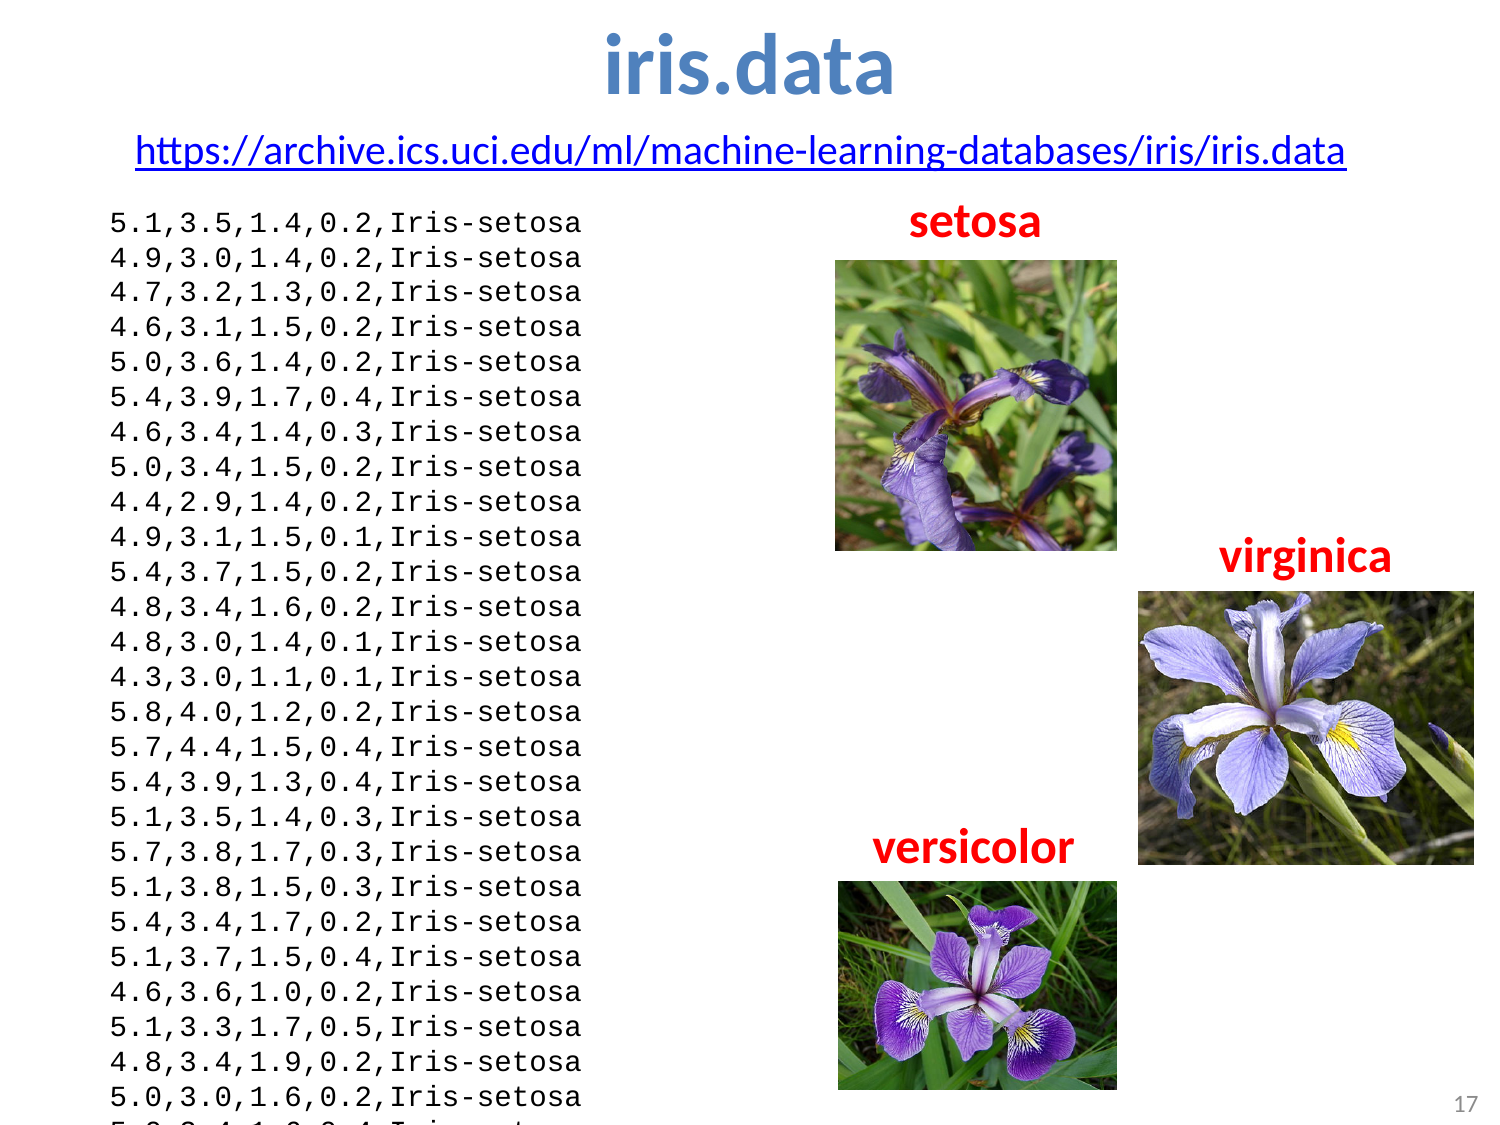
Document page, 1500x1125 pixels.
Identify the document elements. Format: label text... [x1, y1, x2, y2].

title iris.data [75, 0, 1425, 120]
text_box versicolor [834, 805, 1113, 881]
picture [1138, 591, 1474, 865]
slide_number 17 [1399, 1083, 1494, 1122]
text_box 5.1,3.5,1.4,0.2,Iris-setosa 4.9,3.0,1.4,0.2,Iris-setosa 4.7,3.2,1.3,0.2,Iris-setosa 4.6,3.1,1.5,0.2,Iris-setosa 5.0,3.6,1.4,0.2,Iris-setosa 5.4,3.9,1.7,0.4,Iris-setosa 4.6,3.4,1.4,0.3,Iris-setosa 5.0,3.4,1.5,0.2,Iris-setosa 4.4,2.9,1.4,0.2,Iris-setosa 4.9,3.1,1.5,0.1,Iris-setosa 5.4,3.7,1.5,0.2,Iris-setosa 4.8,3.4,1.6,0.2,Iris-setosa 4.8,3.0,1.4,0.1,Iris-setosa 4.3,3.0,1.1,0.1,Iris-setosa 5.8,4.0,1.2,0.2,Iris-setosa 5.7,4.4,1.5,0.4,Iris-setosa 5.4,3.9,1.3,0.4,Iris-setosa 5.1,3.5,1.4,0.3,Iris-setosa 5.7,3.8,1.7,0.3,Iris-setosa 5.1,3.8,1.5,0.3,Iris-setosa 5.4,3.4,1.7,0.2,Iris-setosa 5.1,3.7,1.5,0.4,Iris-setosa 4.6,3.6,1.0,0.2,Iris-setosa 5.1,3.3,1.7,0.5,Iris-setosa 4.8,3.4,1.9,0.2,Iris-setosa 5.0,3.0,1.6,0.2,Iris-setosa 5.0,3.4,1.6,0.4,Iris-setosa 5.2,3.5,1.5,0.2,Iris-setosa 5.2,3.4,1.4,0.2,Iris-setosa 4.7,3.2,1.6,0.2,Iris-setosa 4.8,3.1,1.6,0.2,Iris-setosa 5.4,3.4,1.5,0.4,Iris-setosa 5.2,4.1,1.5,0.1,Iris-setosa 5.5,4.2,1.4,0.2,Iris-setosa 4.9,3.1,1.5,0.1,Iris-setosa 5.0,3.2,1.2,0.2,Iris-setosa 5.5,3.5,1.3,0.2,Iris-setosa 4.9,3.1,1.5,0.1,Iris-setosa 4.4,3.0,1.3,0.2,Iris-setosa 5.1,3.4,1.5,0.2,Iris-setosa 5.0,3.5,1.3,0.3,Iris-setosa 4.5,2.3,1.3,0.3,Iris-setosa 4.4,3.2,1.3,0.2,Iris-setosa 5.0,3.5,1.6,0.6,Iris-setosa 5.1,3.8,1.9,0.4,Iris-setosa 4.8,3.0,1.4,0.3,Iris-setosa 5.1,3.8,1.6,0.2,Iris-setosa 4.6,3.2,1.4,0.2,Iris-setosa 5.3,3.7,1.5,0.2,Iris-setosa 5.0,3.3,1.4,0.2,Iris-setosa 7.0,3.2,4.7,1.4,Iris-versicolor 6.4,3.2,4.5,1.5,Iris-versicolor 6.9,3.1,4.9,1.5,Iris-versicolor 5.5,2.3,4.0,1.3,Iris-versicolor 6.5,2.8,4.6,1.5,Iris-versicolor 5.7,2.8,4.5,1.3,Iris-versicolor 6.3,3.3,4.7,1.6,Iris-versicolor 4.9,2.4,3.3,1.0,Iris-versicolor 6.6,2.9,4.6,1.3,Iris-versicolor 5.2,2.7,3.9,1.4,Iris-versicolor 5.0,2.0,3.5,1.0,Iris-versicolor 5.9,3.0,4.2,1.5,Iris-versicolor 6.0,2.2,4.0,1.0,Iris-versicolor 6.1,2.9,4.7,1.4,Iris-versicolor 5.6,2.9,3.6,1.3,Iris-versicolor 6.7,3.1,4.4,1.4,Iris-versicolor 5.6,3.0,4.5,1.5,Iris-versicolor 5.8,2.7,4.1,1.0,Iris-versicolor 6.2,2.2,4.5,1.5,Iris-versicolor 5.6,2.5,3.9,1.1,Iris-versicolor 5.9,3.2,4.8,1.8,Iris-versicolor 6.1,2.8,4.0,1.3,Iris-versicolor 6.3,2.5,4.9,1.5,Iris-versicolor 6.1,2.8,4.7,1.2,Iris-versicolor 6.4,2.9,4.3,1.3,Iris-versicolor 6.6,3.0,4.4,1.4,Iris-versicolor 6.8,2.8,4.8,1.4,Iris-versicolor 6.7,3.0,5.0,1.7,Iris-versicolor 6.0,2.9,4.5,1.5,Iris-versicolor 5.7,2.6,3.5,1.0,Iris-versicolor 5.5,2.4,3.8,1.1,Iris-versicolor 5.5,2.4,3.7,1.0,Iris-versicolor 5.8,2.7,3.9,1.2,Iris-versicolor 6.0,2.7,5.1,1.6,Iris-versicolor 5.4,3.0,4.5,1.5,Iris-versicolor 6.0,3.4,4.5,1.6,Iris-versicolor 6.7,3.1,4.7,1.5,Iris-versicolor 6.3,2.3,4.4,1.3,Iris-versicolor 5.6,3.0,4.1,1.3,Iris-versicolor 5.5,2.5,4.0,1.3,Iris-versicolor 5.5,2.6,4.4,1.2,Iris-versicolor 6.1,3.0,4.6,1.4,Iris-versicolor 5.8,2.6,4.0,1.2,Iris-versicolor 5.0,2.3,3.3,1.0,Iris-versicolor 5.6,2.7,4.2,1.3,Iris-versicolor 5.7,3.0,4.2,1.2,Iris-versicolor 5.7,2.9,4.2,1.3,Iris-versicolor 6.2,2.9,4.3,1.3,Iris-versicolor 5.1,2.5,3.0,1.1,Iris-versicolor 5.7,2.8,4.1,1.3,Iris-versicolor 6.3,3.3,6.0,2.5,Iris-virginica 5.8,2.7,5.1,1.9,Iris-virginica 7.1,3.0,5.9,2.1,Iris-virginica 6.3,2.9,5.6,1.8,Iris-virginica 6.5,3.0,5.8,2.2,Iris-virginica 7.6,3.0,6.6,2.1,Iris-virginica 4.9,2.5,4.5,1.7,Iris-virginica 7.3,2.9,6.3,1.8,Iris-virginica 6.7,2.5,5.8,1.8,Iris-virginica 7.2,3.6,6.1,2.5,Iris-virginica 6.5,3.2,5.1,2.0,Iris-virginica 6.4,2.7,5.3,1.9,Iris-virginica 6.8,3.0,5.5,2.1,Iris-virginica 5.7,2.5,5.0,2.0,Iris-virginica 5.8,2.8,5.1,2.4,Iris-virginica 6.4,3.2,5.3,2.3,Iris-virginica 6.5,3.0,5.5,1.8,Iris-virginica 7.7,3.8,6.7,2.2,Iris-virginica 7.7,2.6,6.9,2.3,Iris-virginica 6.0,2.2,5.0,1.5,Iris-virginica 6.9,3.2,5.7,2.3,Iris-virginica 5.6,2.8,4.9,2.0,Iris-virginica 7.7,2.8,6.7,2.0,Iris-virginica 6.3,2.7,4.9,1.8,Iris-virginica 6.7,3.3,5.7,2.1,Iris-virginica 7.2,3.2,6.0,1.8,Iris-virginica 6.2,2.8,4.8,1.8,Iris-virginica 6.1,3.0,4.9,1.8,Iris-virginica 6.4,2.8,5.6,2.1,Iris-virginica 7.2,3.0,5.8,1.6,Iris-virginica 7.4,2.8,6.1,1.9,Iris-virginica 7.9,3.8,6.4,2.0,Iris-virginica 6.4,2.8,5.6,2.2,Iris-virginica 6.3,2.8,5.1,1.5,Iris-virginica 6.1,2.6,5.6,1.4,Iris-virginica 7.7,3.0,6.1,2.3,Iris-virginica 6.3,3.4,5.6,2.4,Iris-virginica 6.4,3.1,5.5,1.8,Iris-virginica 6.0,3.0,4.8,1.8,Iris-virginica 6.9,3.1,5.4,2.1,Iris-virginica 6.7,3.1,5.6,2.4,Iris-virginica 6.9,3.1,5.1,2.3,Iris-virginica 5.8,2.7,5.1,1.9,Iris-virginica 6.8,3.2,5.9,2.3,Iris-virginica 6.7,3.3,5.7,2.5,Iris-virginica 6.7,3.0,5.2,2.3,Iris-virginica 6.3,2.5,5.0,1.9,Iris-virginica 6.5,3.0,5.2,2.0,Iris-virginica 6.2,3.4,5.4,2.3,Iris-virginica 5.9,3.0,5.1,1.8,Iris-virginica [94, 195, 703, 1125]
text_box virginica [1138, 515, 1474, 590]
text_box setosa [835, 179, 1117, 255]
picture [834, 259, 1117, 551]
picture [838, 881, 1117, 1090]
text_box https://archive.ics.uci.edu/ml/machine-learning-databases/iris/iris.data [81, 115, 1400, 181]
